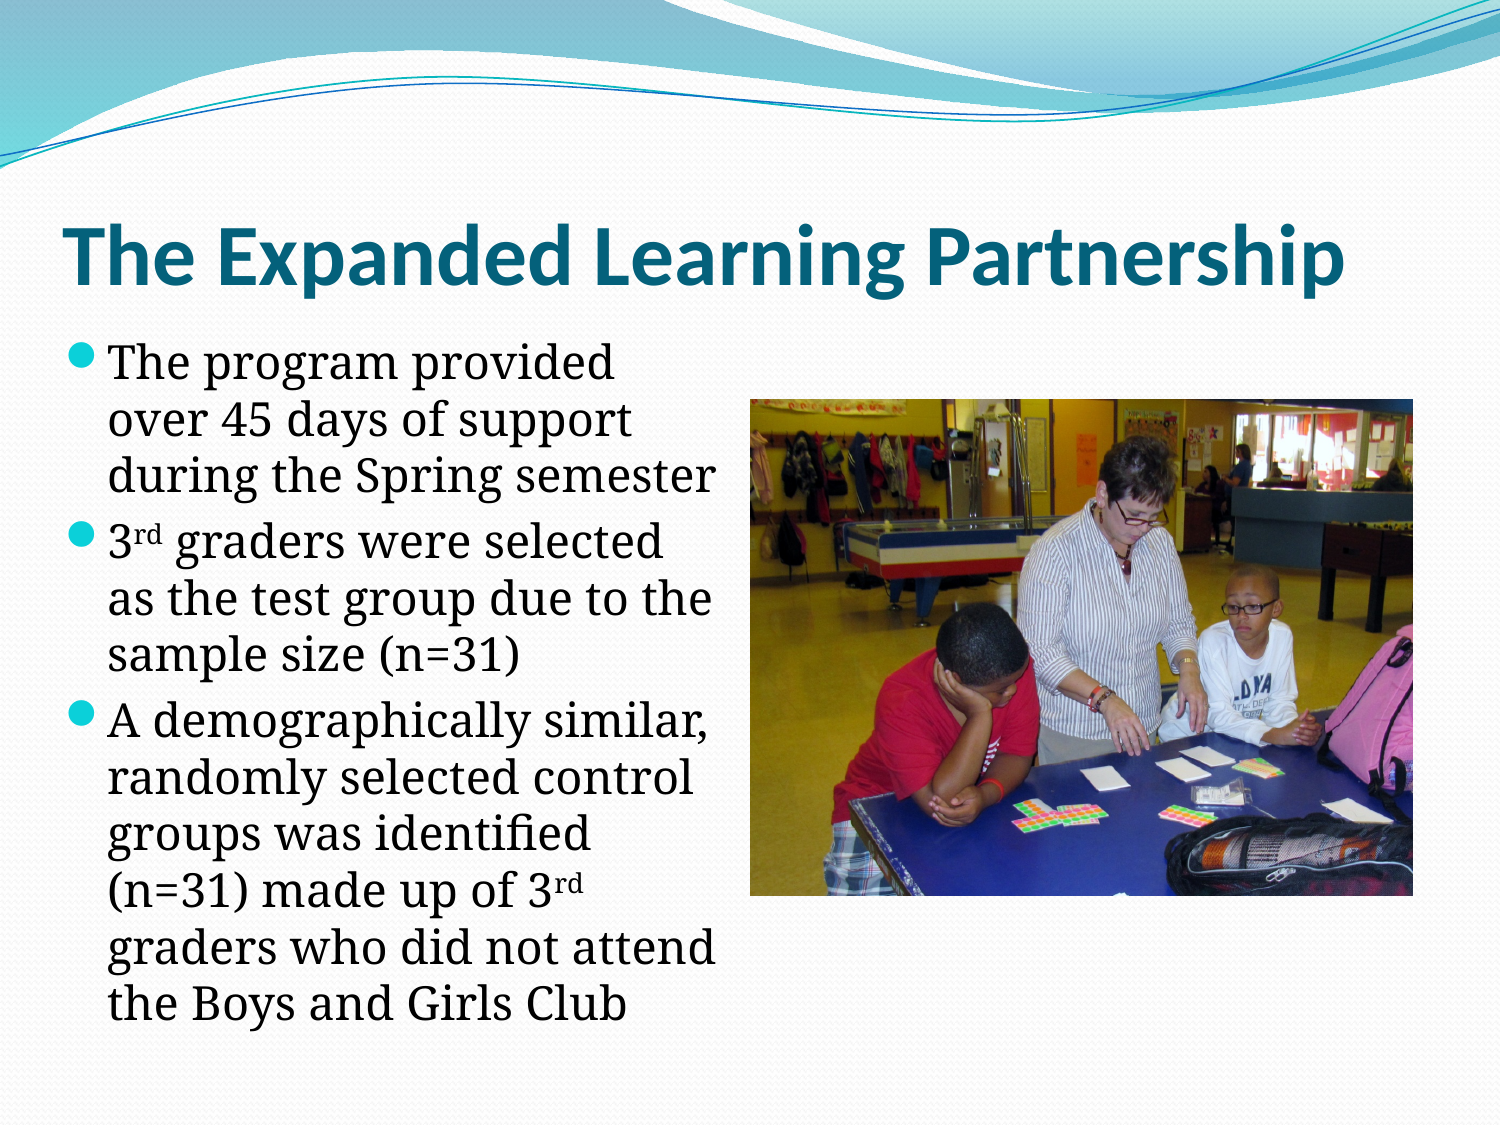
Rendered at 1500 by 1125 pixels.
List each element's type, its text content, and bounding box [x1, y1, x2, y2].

title The Expanded Learning Partnership [62, 115, 1450, 303]
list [749, 399, 1413, 896]
list The program provided over 45 days of support during the Spring semester 3rd graders were selected as the test group due to the sample size (n=31) A demographically similar, randomly selected control groups was identified (n=31) made up of 3rd graders who did not attend the Boys and Girls Club [50, 324, 738, 1075]
